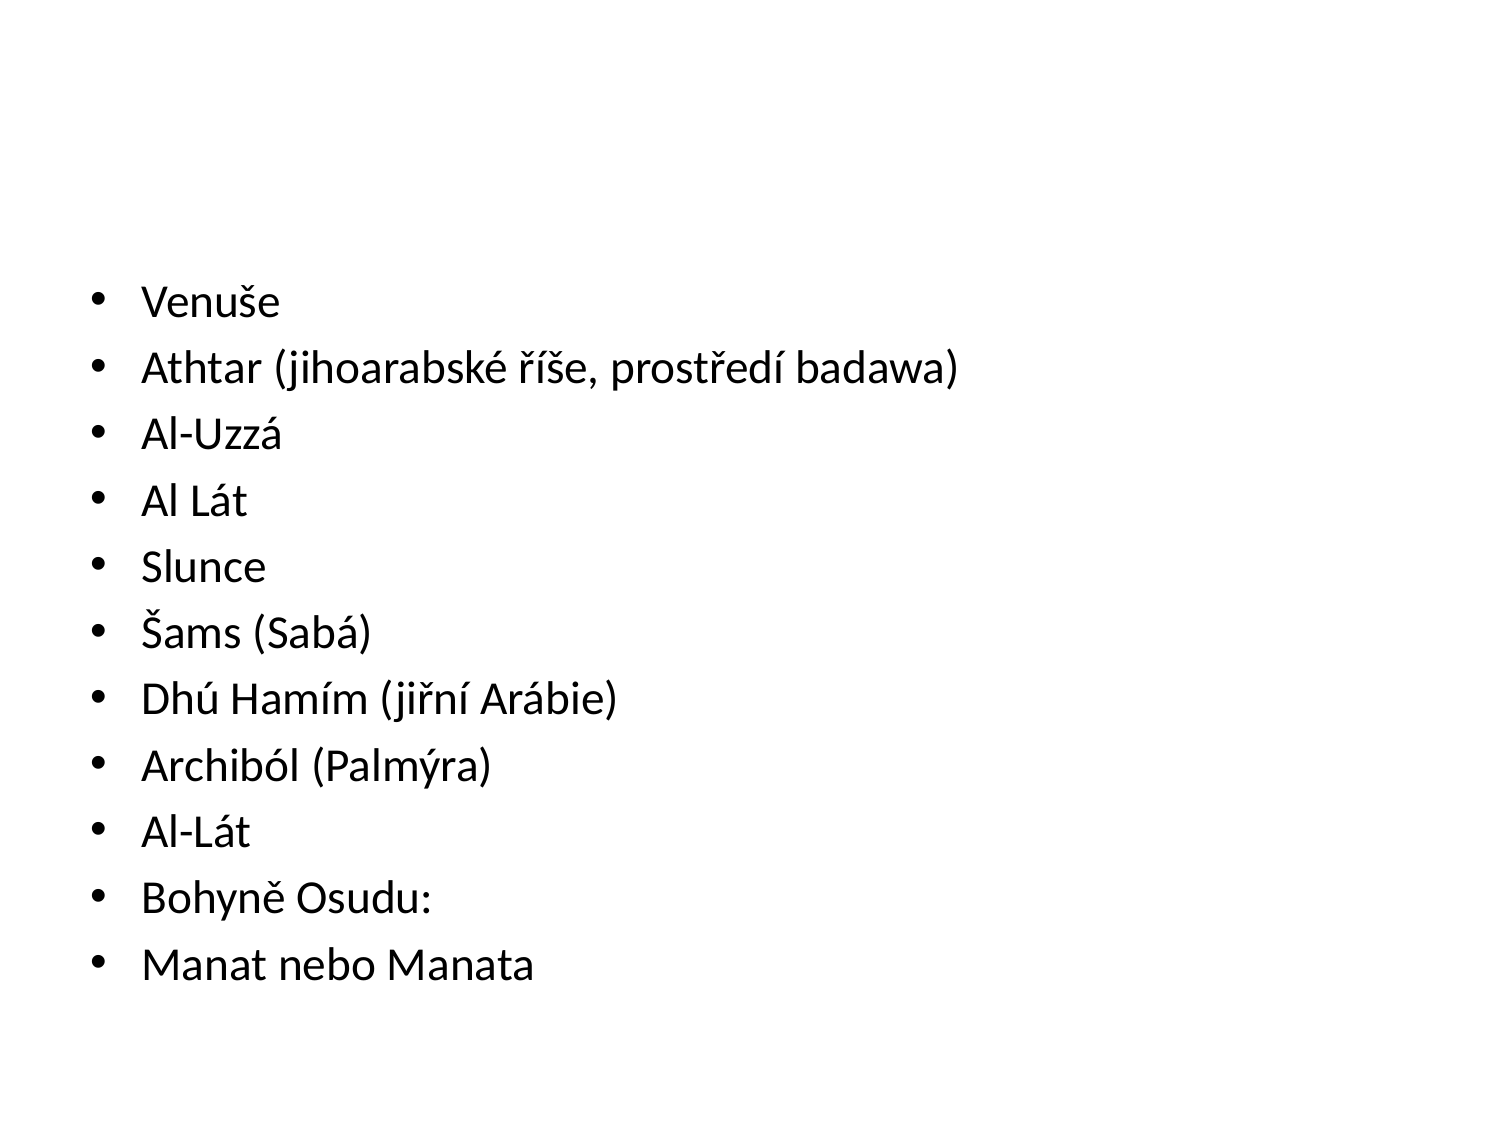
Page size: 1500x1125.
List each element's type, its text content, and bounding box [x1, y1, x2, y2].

list Venuše Athtar (jihoarabské říše, prostředí badawa) Al-Uzzá Al Lát Slunce Šams (Sabá) Dhú Hamím (jiřní Arábie) Archiból (Palmýra) Al-Lát Bohyně Osudu: Manat nebo Manata [75, 262, 1425, 1005]
